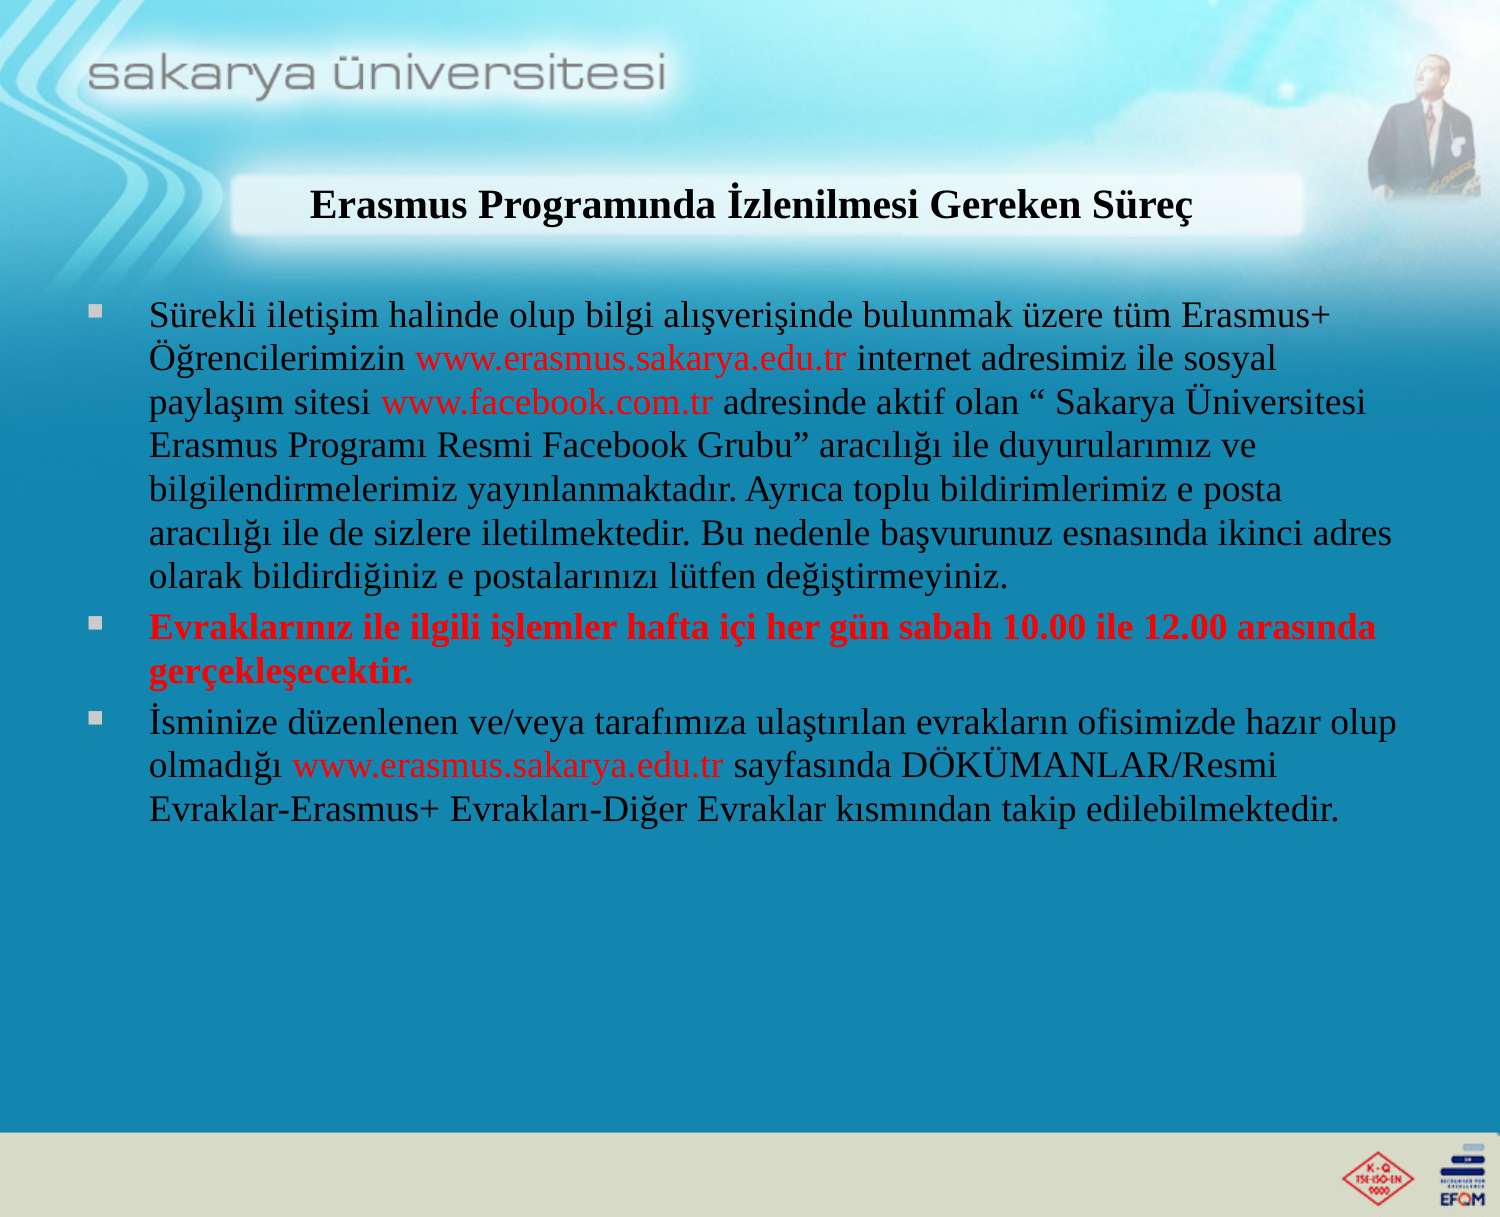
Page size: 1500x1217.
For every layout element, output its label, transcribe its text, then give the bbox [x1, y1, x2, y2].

picture [0, 0, 1500, 1217]
list Sürekli iletişim halinde olup bilgi alışverişinde bulunmak üzere tüm Erasmus+ Öğrencilerimizin www.erasmus.sakarya.edu.tr internet adresimiz ile sosyal paylaşım sitesi www.facebook.com.tr adresinde aktif olan “ Sakarya Üniversitesi Erasmus Programı Resmi Facebook Grubu” aracılığı ile duyurularımız ve bilgilendirmelerimiz yayınlanmaktadır. Ayrıca toplu bildirimlerimiz e posta aracılığı ile de sizlere iletilmektedir. Bu nedenle başvurunuz esnasında ikinci adres olarak bildirdiğiniz e postalarınızı lütfen değiştirmeyiniz. Evraklarınız ile ilgili işlemler hafta içi her gün sabah 10.00 ile 12.00 arasında gerçekleşecektir. İsminize düzenlenen ve/veya tarafımıza ulaştırılan evrakların ofisimizde hazır olup olmadığı www.erasmus.sakarya.edu.tr sayfasında DÖKÜMANLAR/Resmi Evraklar-Erasmus+ Evrakları-Diğer Evraklar kısmından takip edilebilmektedir. [75, 283, 1425, 1129]
title Erasmus Programında İzlenilmesi Gereken Süreç [76, 100, 1427, 304]
